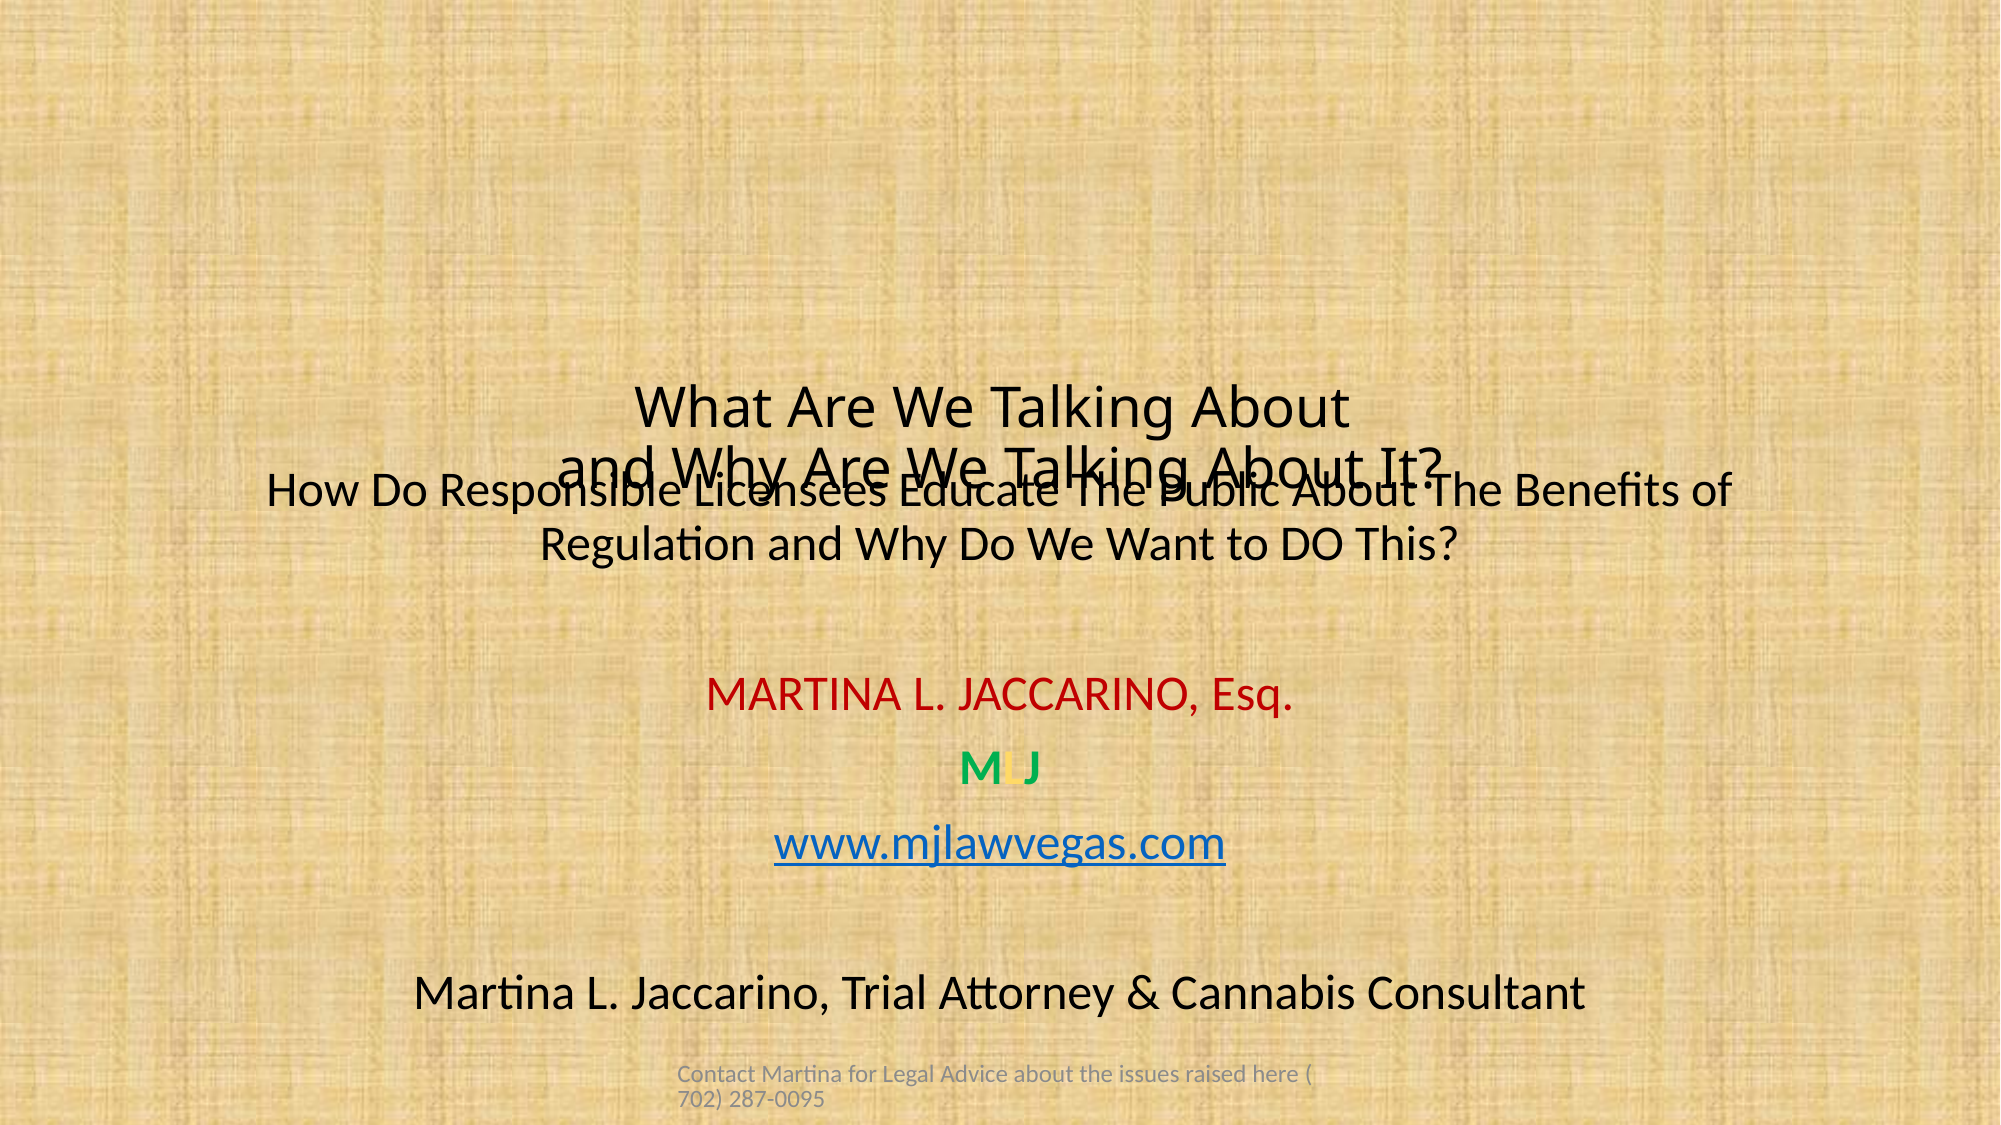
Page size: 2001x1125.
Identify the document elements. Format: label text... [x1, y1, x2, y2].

subtitle How Do Responsible Licensees Educate The Public About The Benefits of Regulation and Why Do We Want to DO This? MARTINA L. JACCARINO, Esq. MLJ www.mjlawvegas.com Martina L. Jaccarino, Trial Attorney & Cannabis Consultant [249, 455, 1750, 1063]
picture [0, 0, 2001, 1125]
footer Contact Martina for Legal Advice about the issues raised here (702) 287-0095 [662, 1042, 1338, 1103]
title What Are We Talking About and Why Are We Talking About It? [249, 184, 1750, 455]
